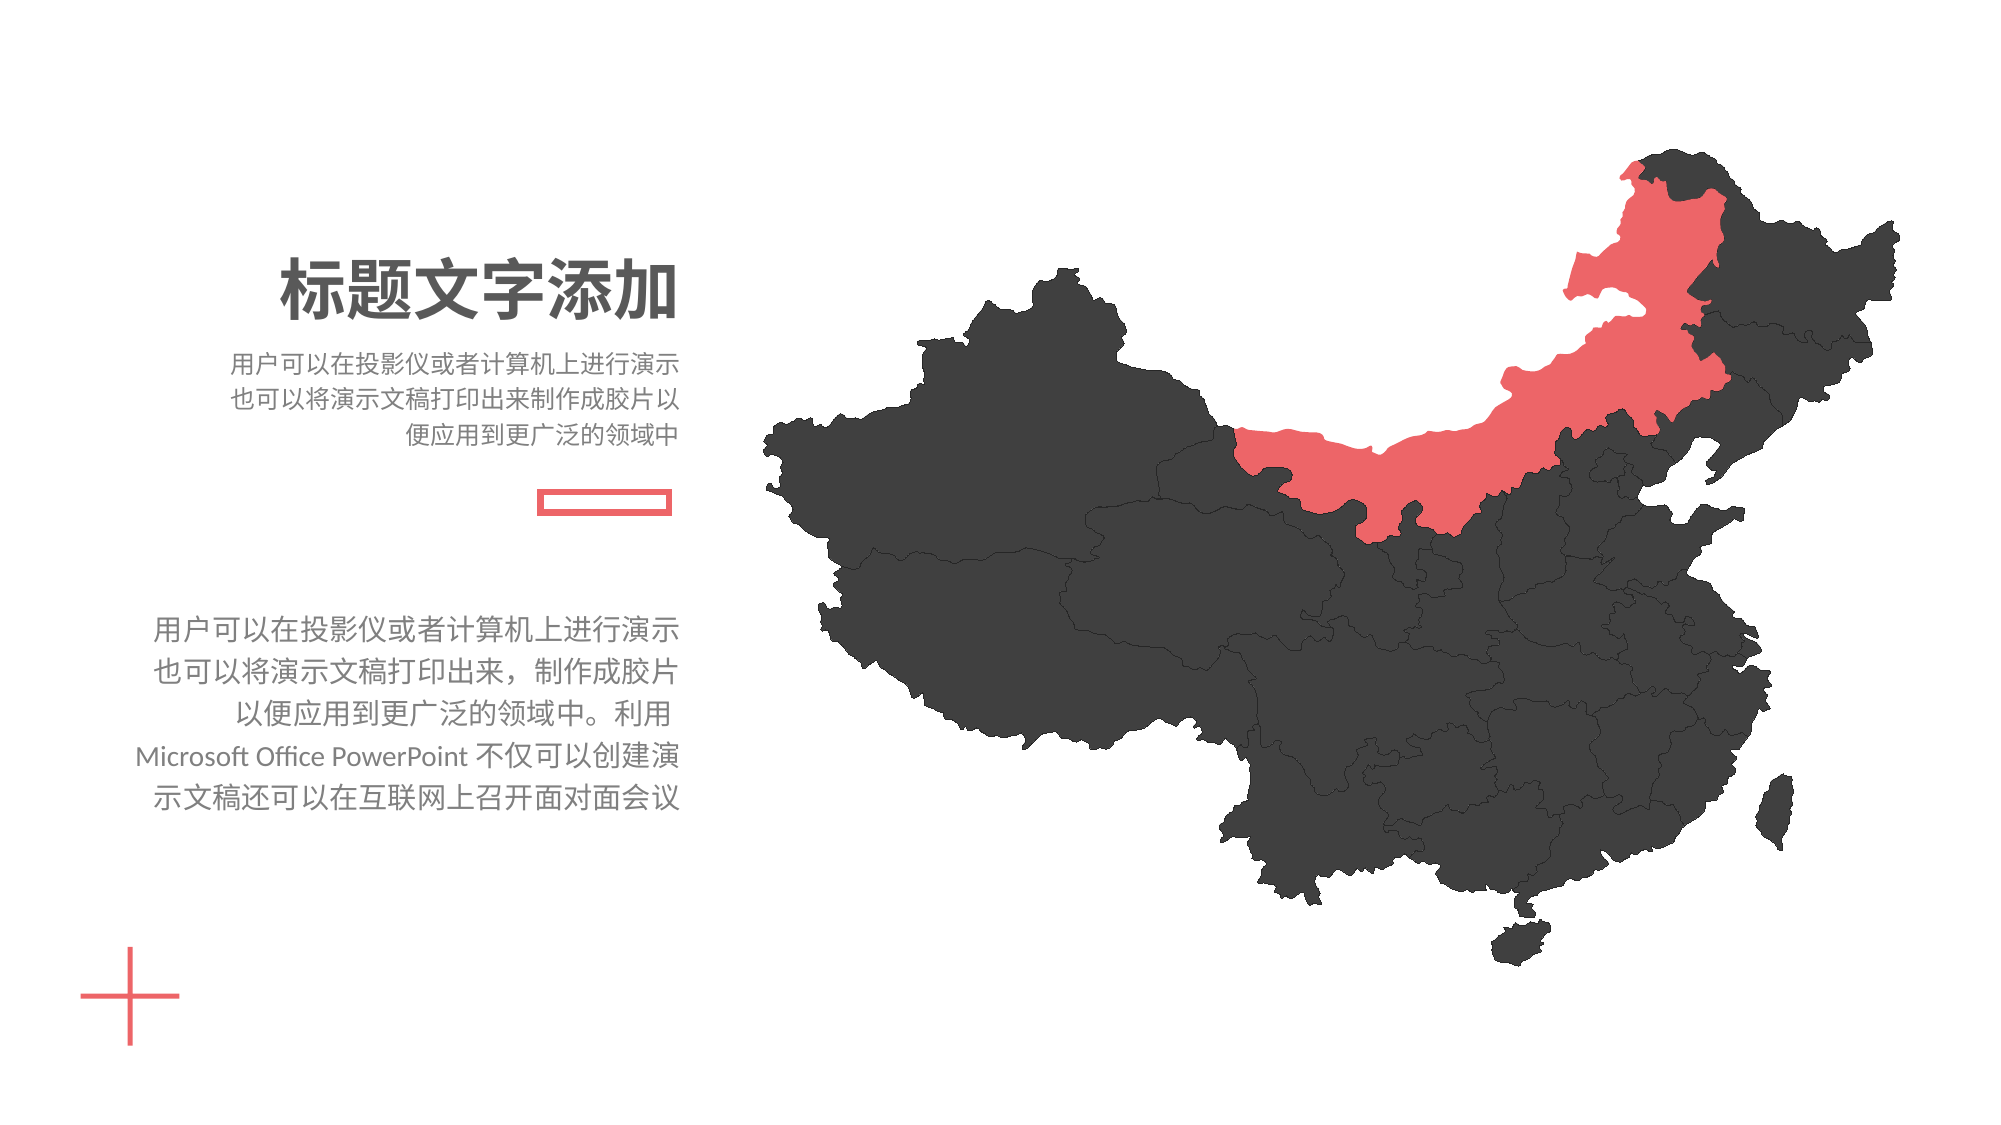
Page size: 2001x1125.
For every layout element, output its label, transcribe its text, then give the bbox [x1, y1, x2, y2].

text_box 用户可以在投影仪或者计算机上进行演示也可以将演示文稿打印出来，制作成胶片以便应用到更广泛的领域中。利用Microsoft Office PowerPoint不仅可以创建演示文稿还可以在互联网上召开面对面会议 [111, 597, 696, 822]
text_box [761, 148, 1900, 968]
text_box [162, 224, 696, 513]
text_box [80, 946, 181, 1047]
